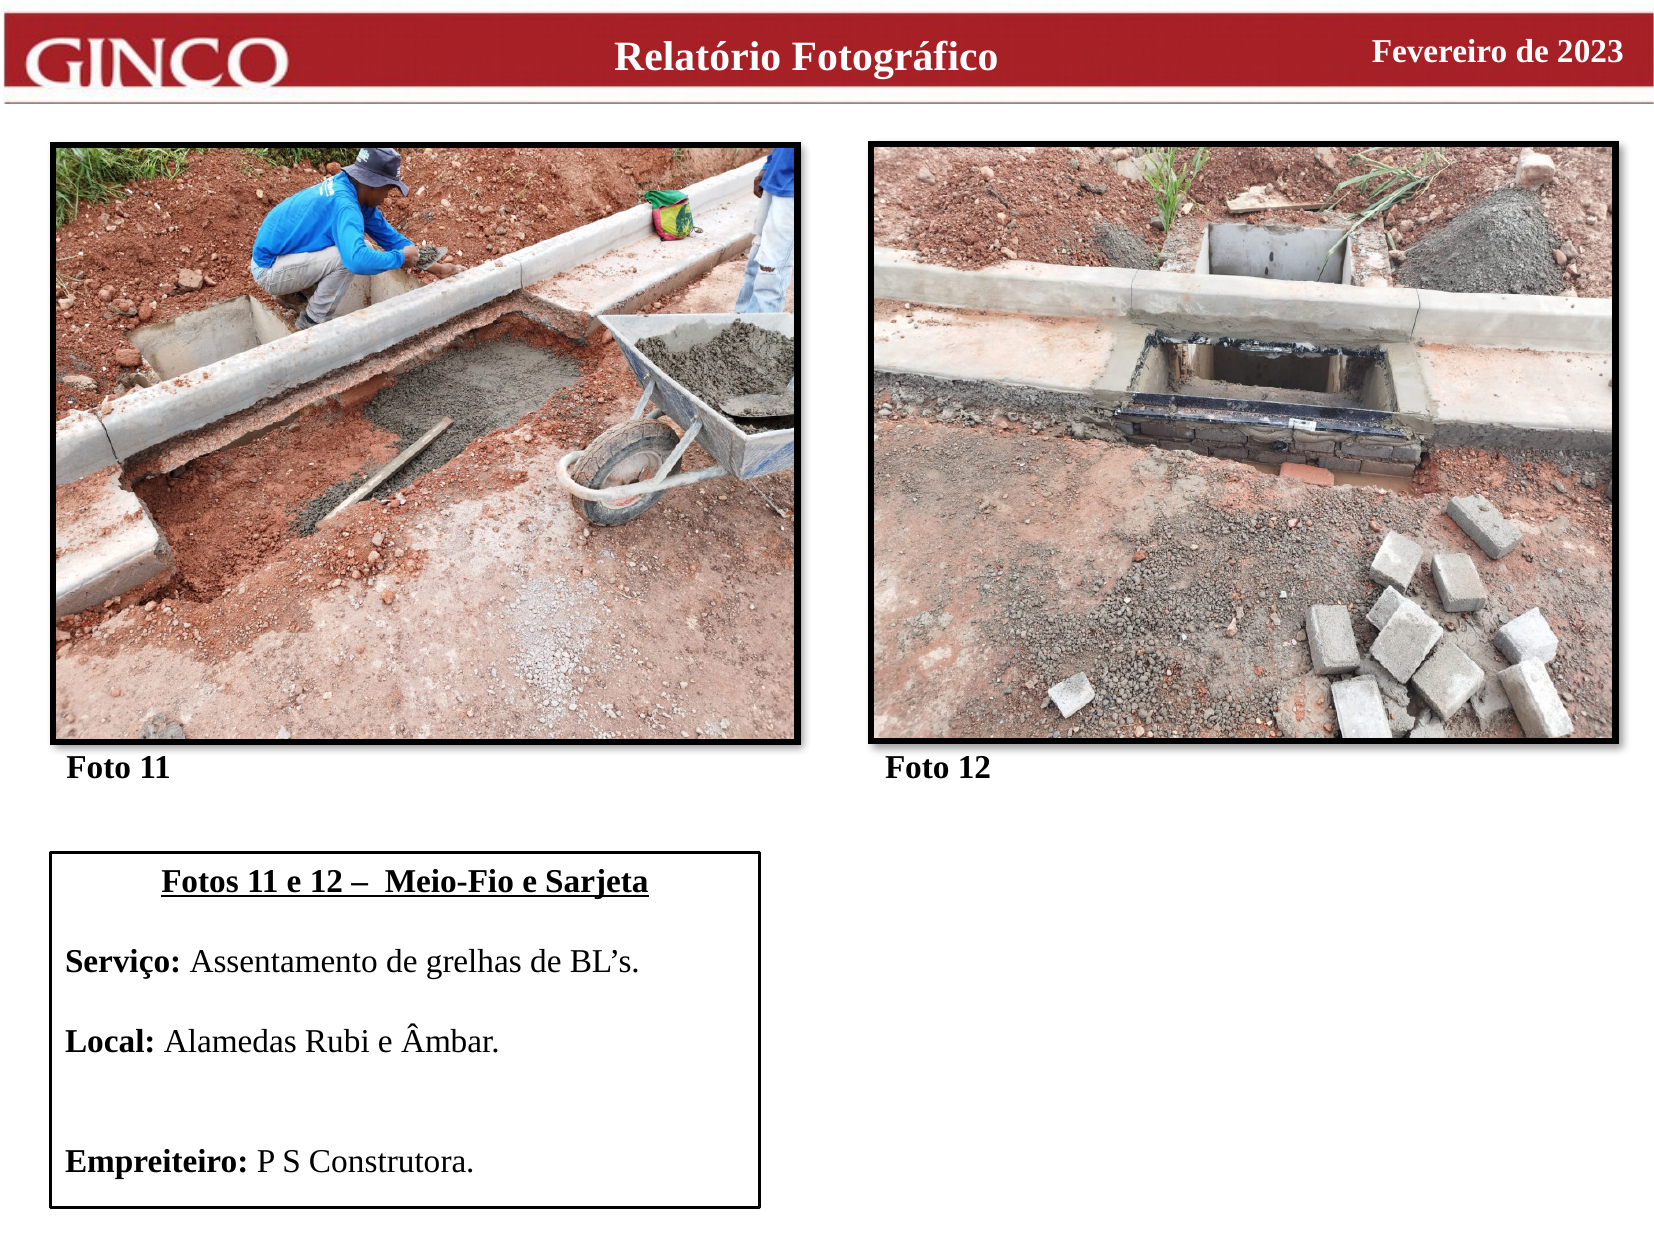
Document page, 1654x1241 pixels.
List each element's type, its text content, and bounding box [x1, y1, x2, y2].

picture [2, 0, 1654, 104]
picture [874, 147, 1613, 739]
picture [55, 148, 795, 740]
text_box Fotos 11 e 12 – Meio-Fio e Sarjeta Serviço: Assentamento de grelhas de BL’s. Local: Alamedas Rubi e Âmbar. Empreiteiro: P S Construtora. [50, 852, 760, 1208]
text_box Foto 11 [51, 750, 186, 793]
text_box Foto 12 [870, 752, 1007, 793]
